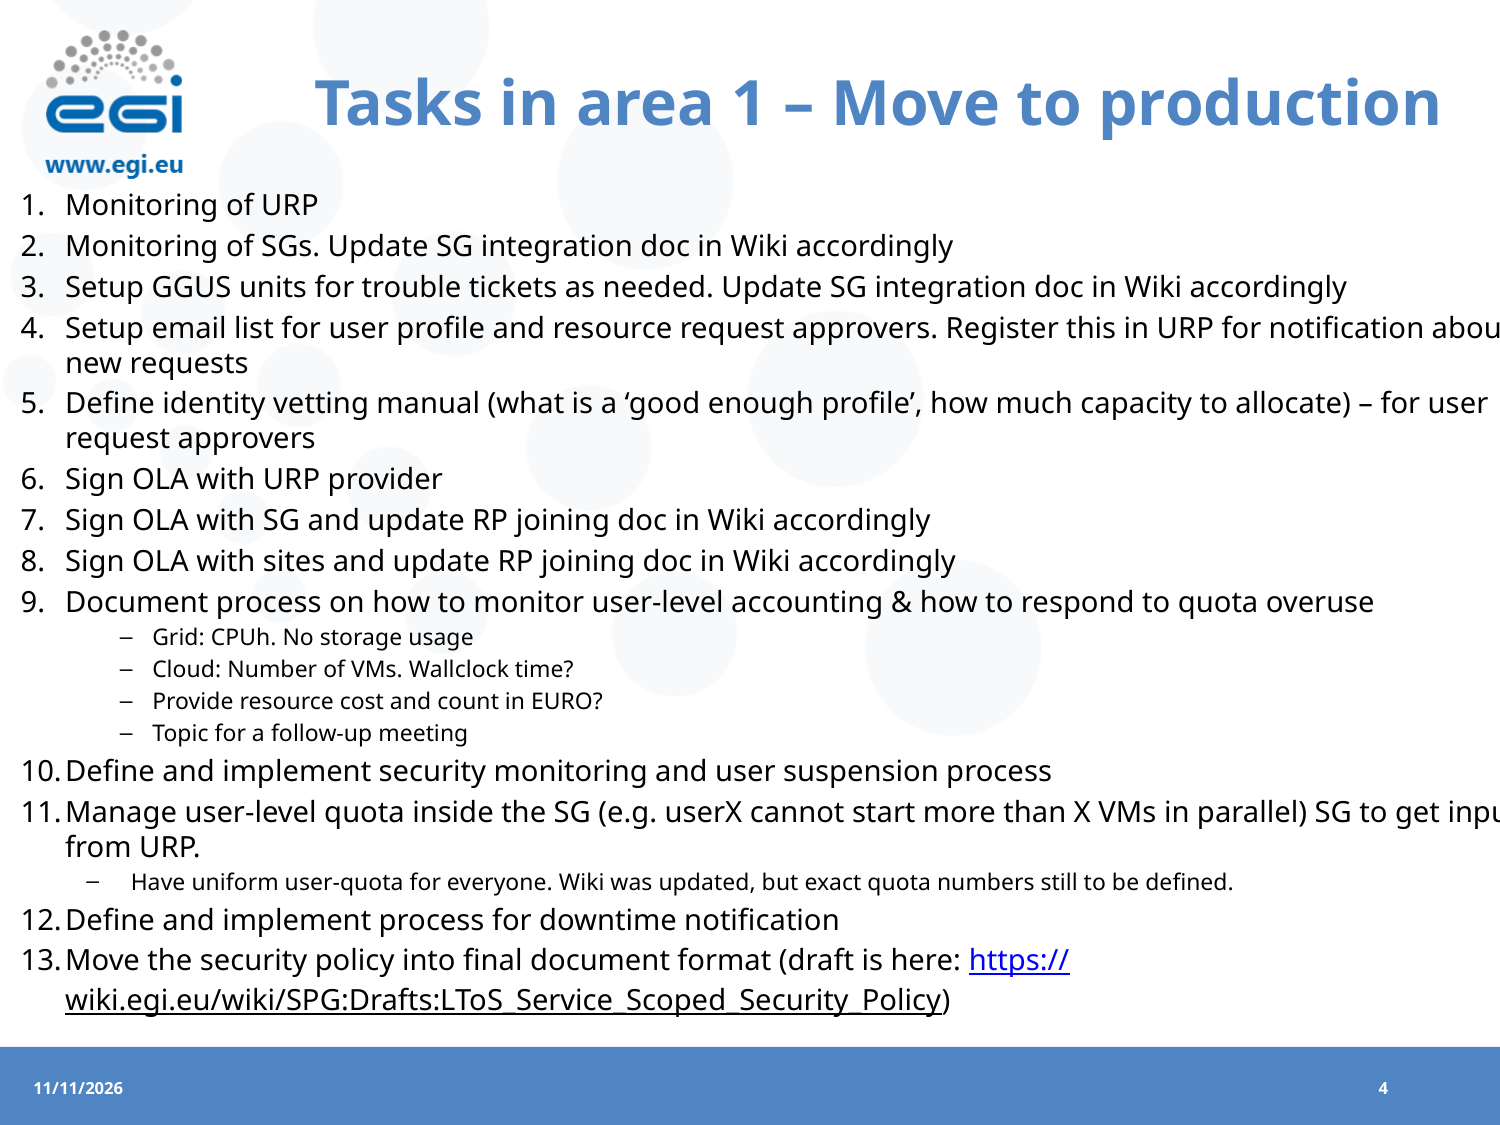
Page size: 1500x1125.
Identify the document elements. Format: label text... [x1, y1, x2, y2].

picture [3, 0, 1076, 772]
list Monitoring of URP Monitoring of SGs. Update SG integration doc in Wiki accordingly Setup GGUS units for trouble tickets as needed. Update SG integration doc in Wiki accordingly Setup email list for user profile and resource request approvers. Register this in URP for notification about new requests Define identity vetting manual (what is a ‘good enough profile’, how much capacity to allocate) – for user request approvers Sign OLA with URP provider Sign OLA with SG and update RP joining doc in Wiki accordingly Sign OLA with sites and update RP joining doc in Wiki accordingly Document process on how to monitor user-level accounting & how to respond to quota overuse Grid: CPUh. No storage usage Cloud: Number of VMs. Wallclock time? Provide resource cost and count in EURO? Topic for a follow-up meeting Define and implement security monitoring and user suspension process Manage user-level quota inside the SG (e.g. userX cannot start more than X VMs in parallel) SG to get input from URP. Have uniform user-quota for everyone. Wiki was updated, but exact quota numbers still to be defined. Define and implement process for downtime notification Move the security policy into final document format (draft is here: https://wiki.egi.eu/wiki/SPG:Drafts:LToS_Service_Scoped_Security_Policy) [5, 179, 1500, 965]
title Tasks in area 1 – Move to production [253, 30, 1459, 171]
